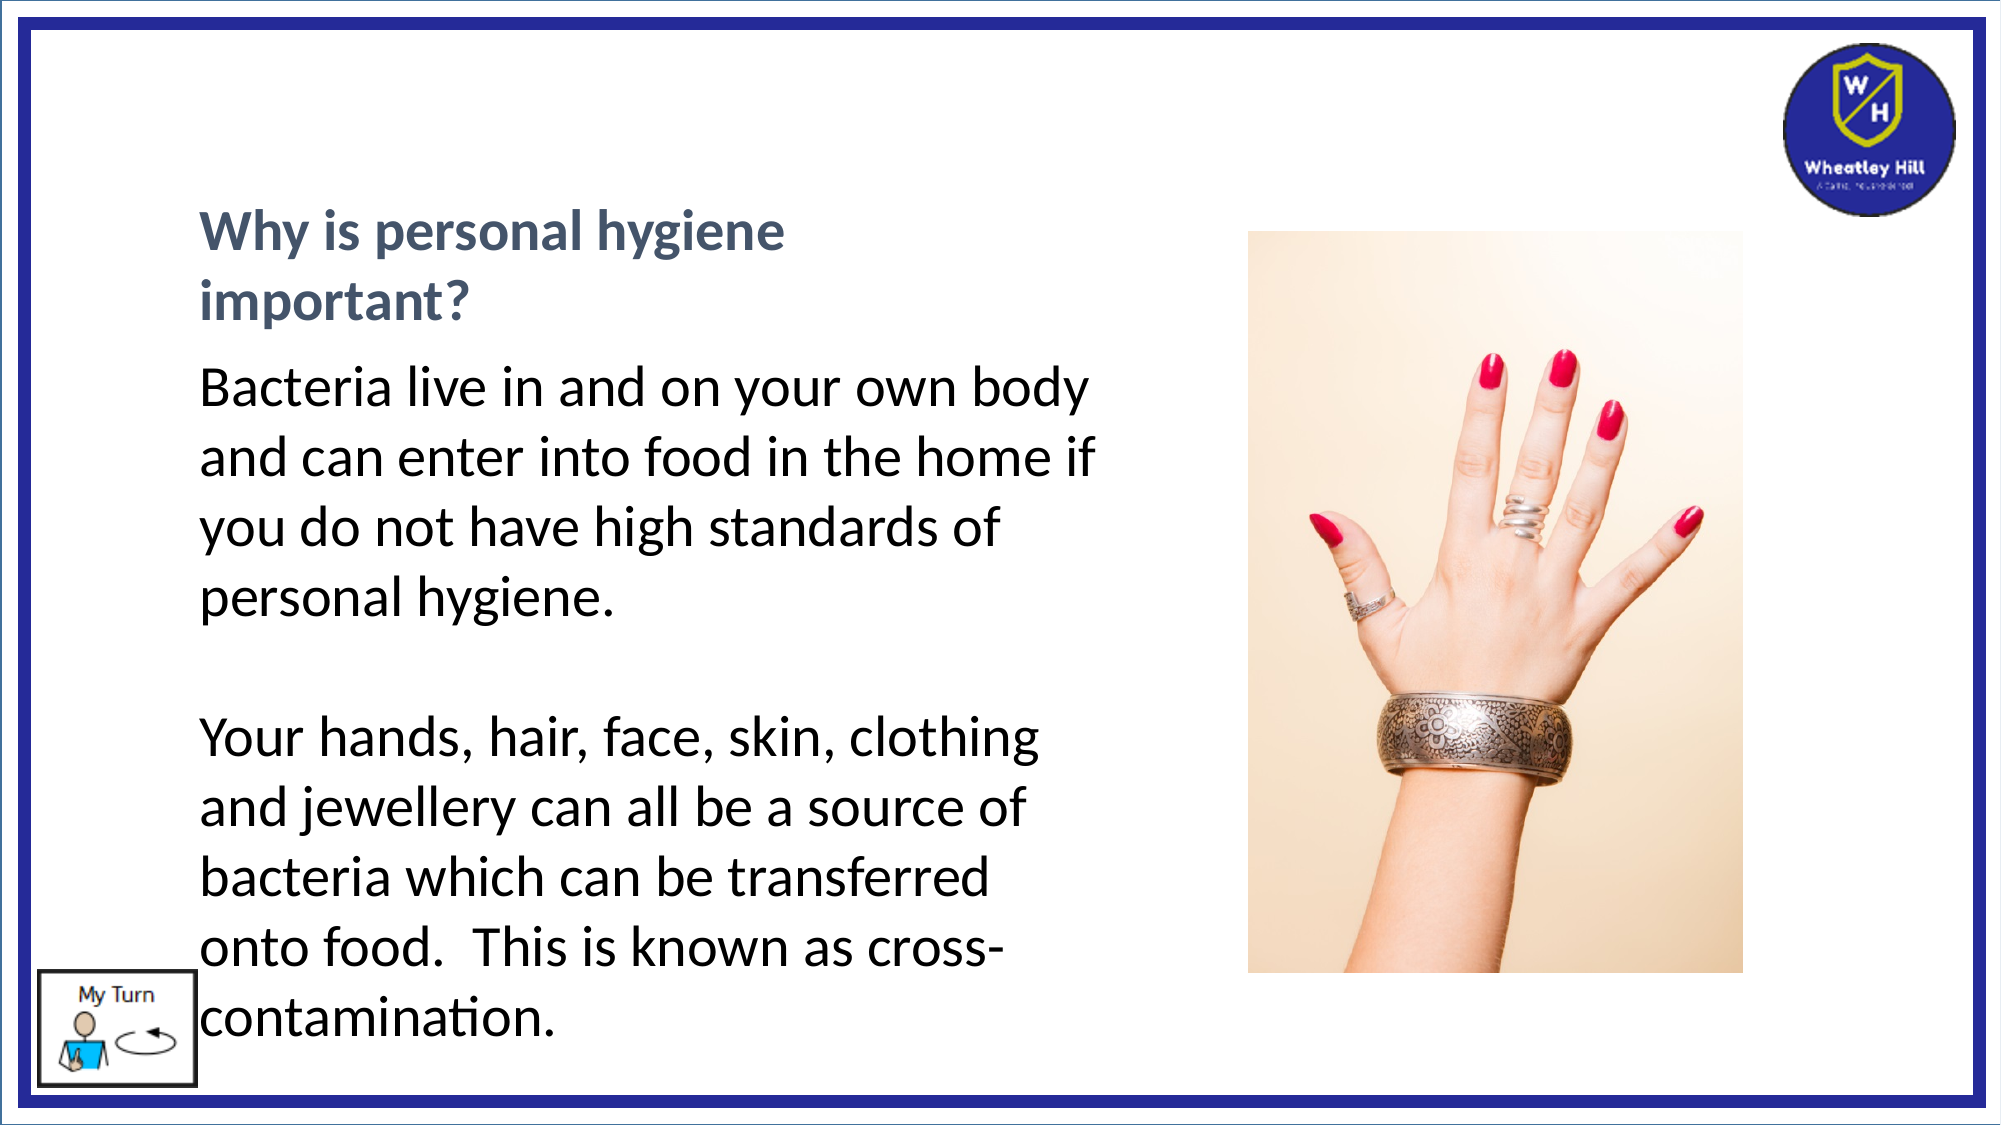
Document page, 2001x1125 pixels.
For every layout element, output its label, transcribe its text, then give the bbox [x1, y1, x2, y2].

picture [0, 0, 2001, 1125]
text_box Why is personal hygiene important? [184, 184, 1013, 340]
text_box Bacteria live in and on your own body and can enter into food in the home if you do not have high standards of personal hygiene. Your hands, hair, face, skin, clothing and jewellery can all be a source of bacteria which can be transferred onto food. This is known as cross-contamination. [184, 340, 1130, 1056]
